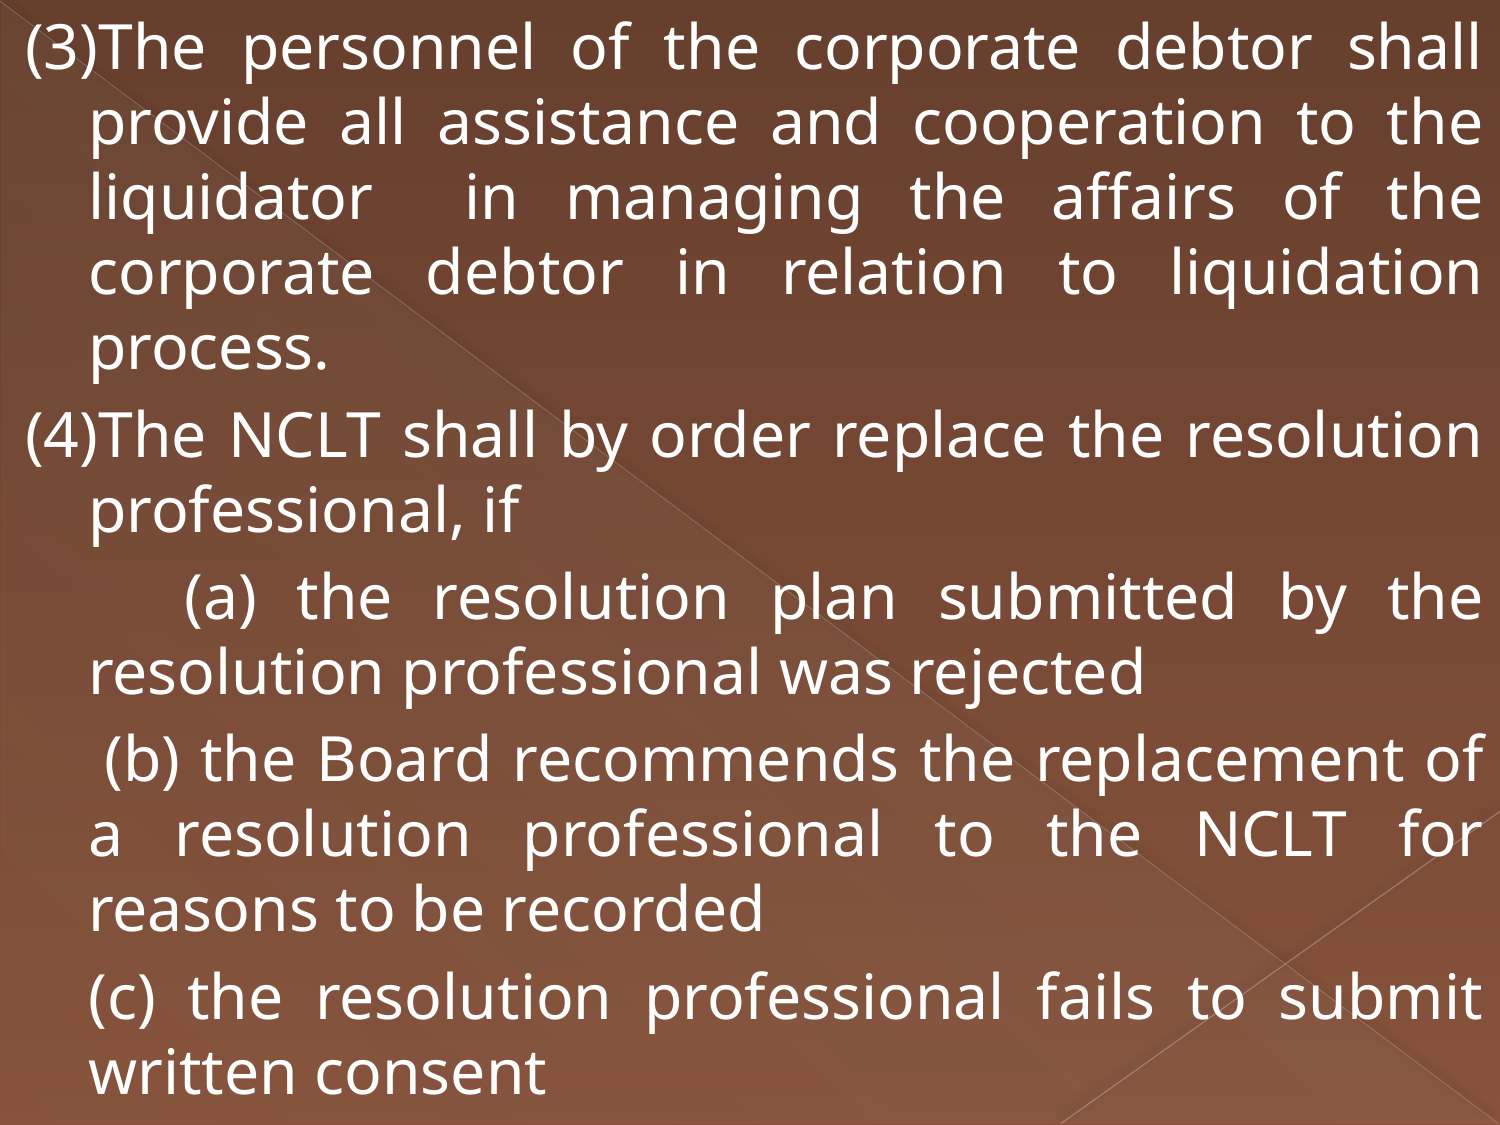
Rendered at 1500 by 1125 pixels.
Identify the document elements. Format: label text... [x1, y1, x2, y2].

list (3)The personnel of the corporate debtor shall provide all assistance and cooperation to the liquidator in managing the affairs of the corporate debtor in relation to liquidation process. (4)The NCLT shall by order replace the resolution professional, if (a) the resolution plan submitted by the resolution professional was rejected (b) the Board recommends the replacement of a resolution professional to the NCLT for reasons to be recorded (c) the resolution professional fails to submit written consent [0, 0, 1500, 1125]
